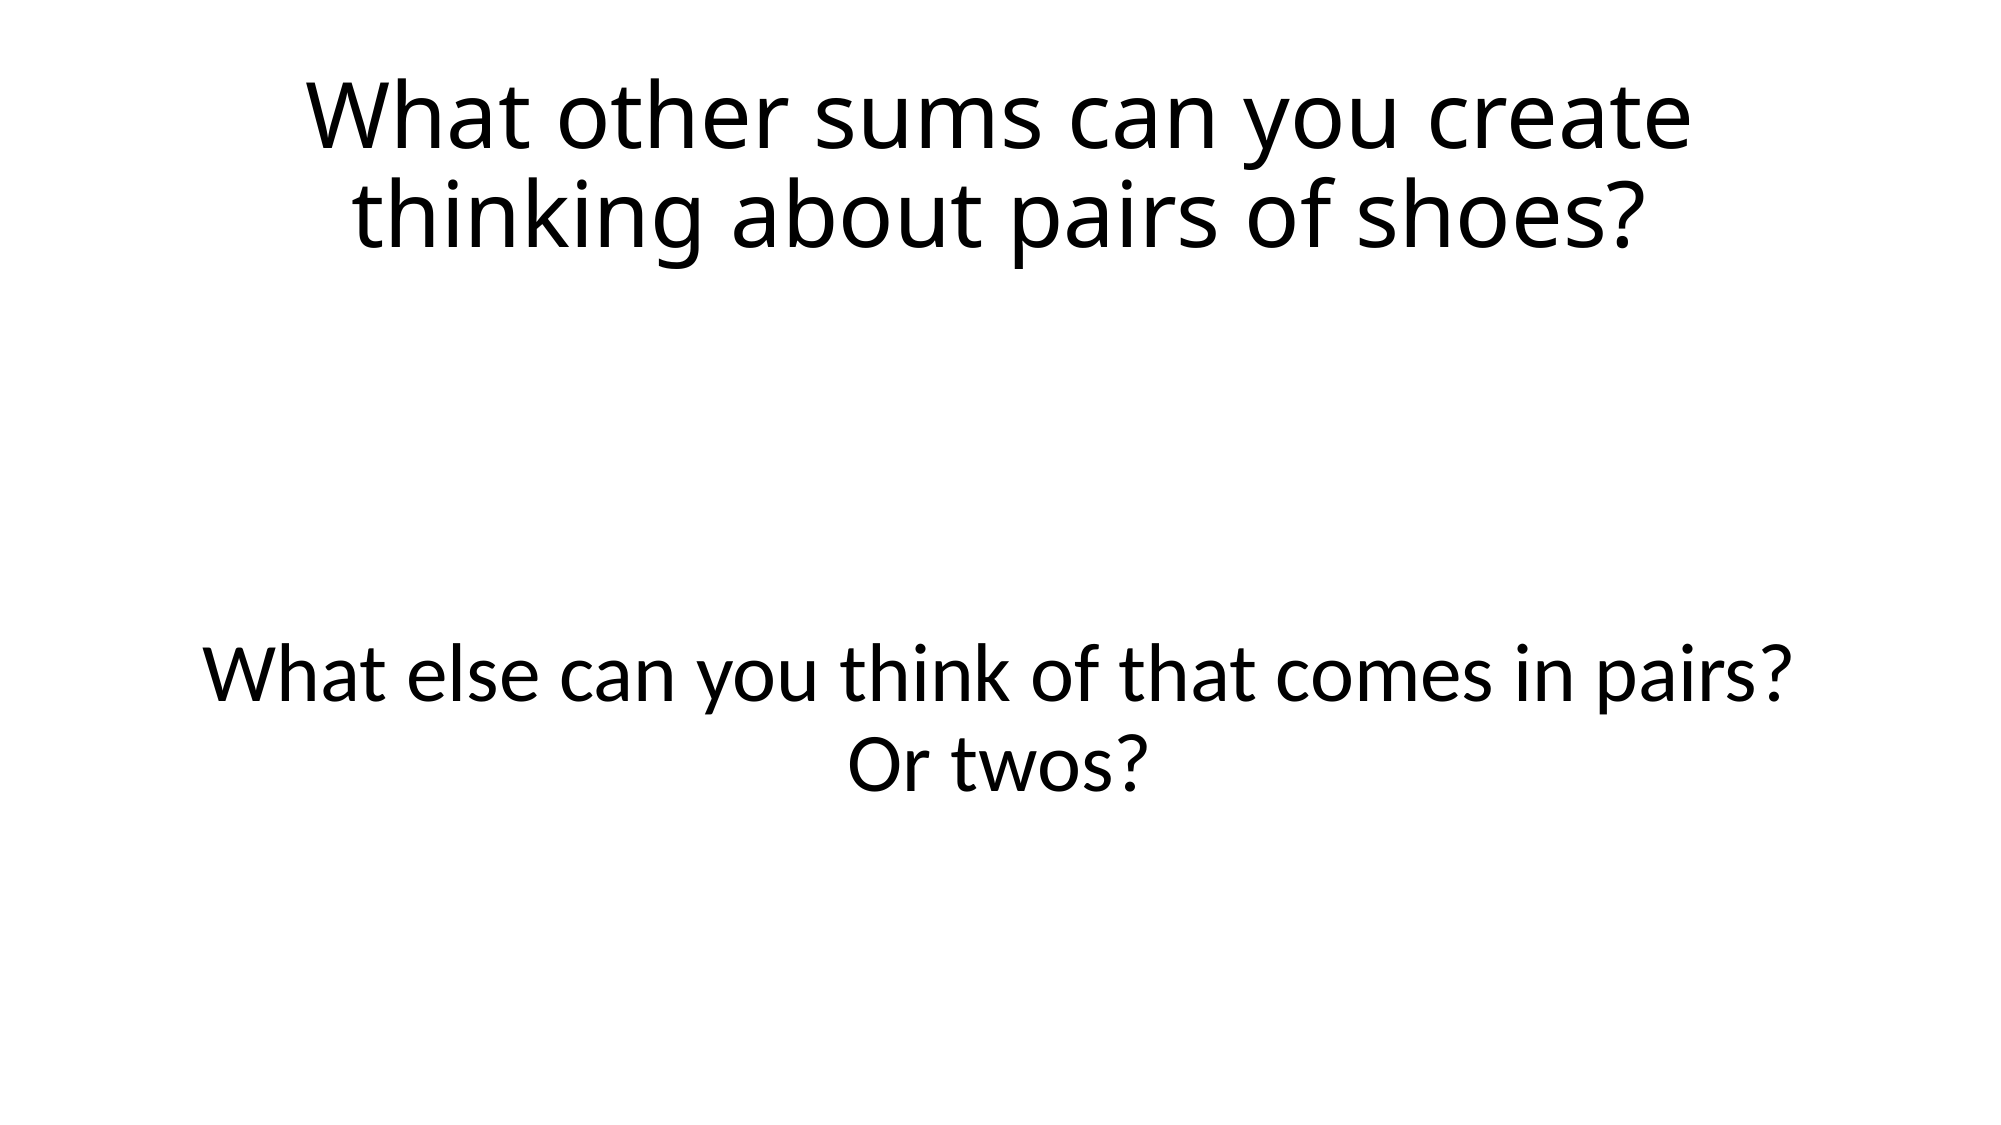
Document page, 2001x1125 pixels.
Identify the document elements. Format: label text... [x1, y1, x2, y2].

title What other sums can you create thinking about pairs of shoes? [137, 59, 1863, 278]
list What else can you think of that comes in pairs? Or twos? [137, 622, 1863, 1014]
